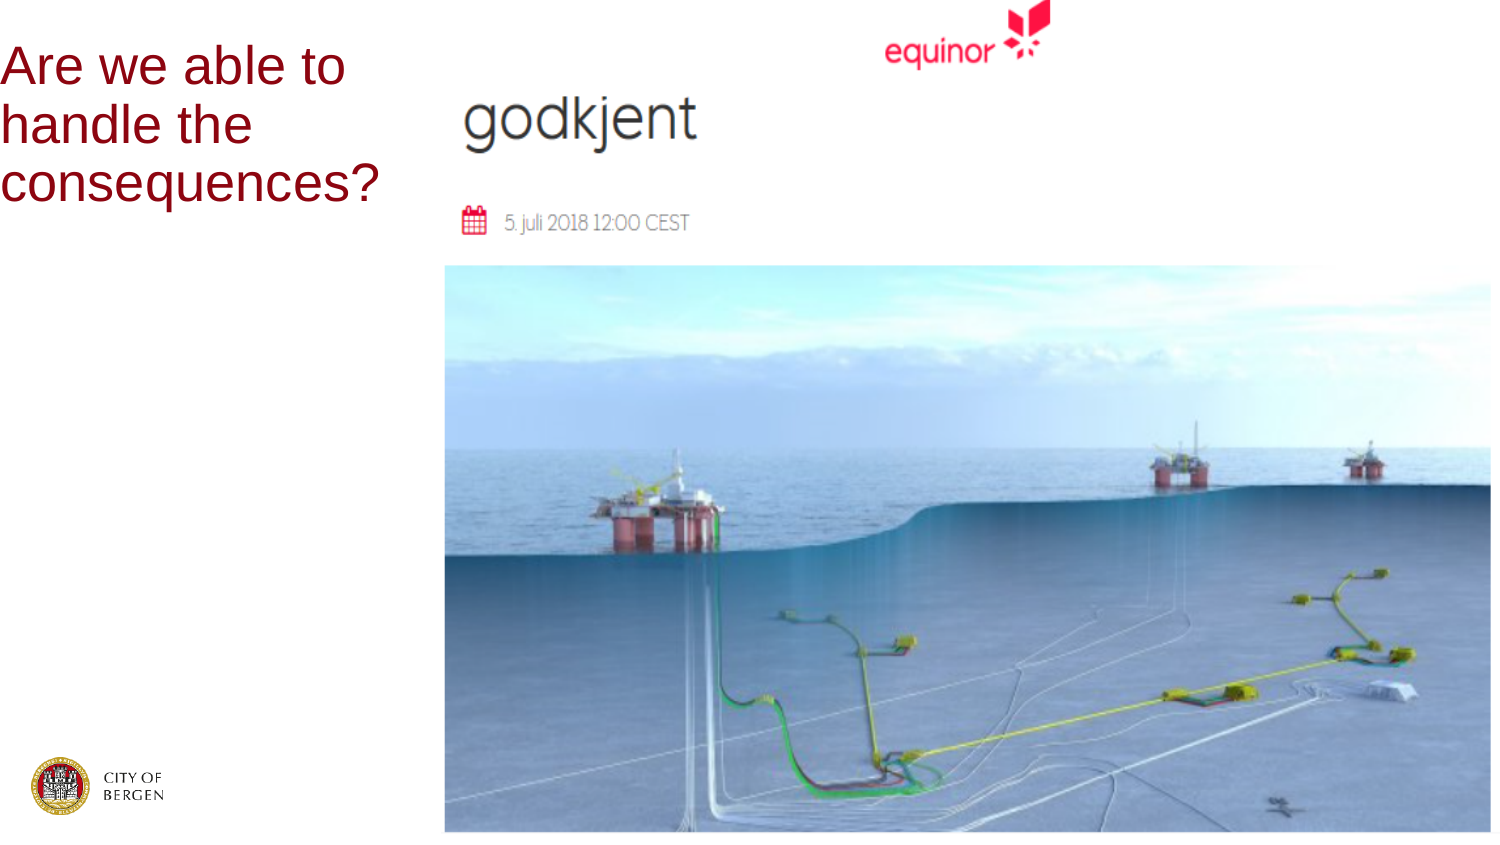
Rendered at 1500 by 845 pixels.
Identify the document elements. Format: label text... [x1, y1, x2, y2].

picture [441, 0, 1500, 844]
picture [31, 757, 163, 815]
title Are we able to handle the consequences? [0, 57, 441, 194]
